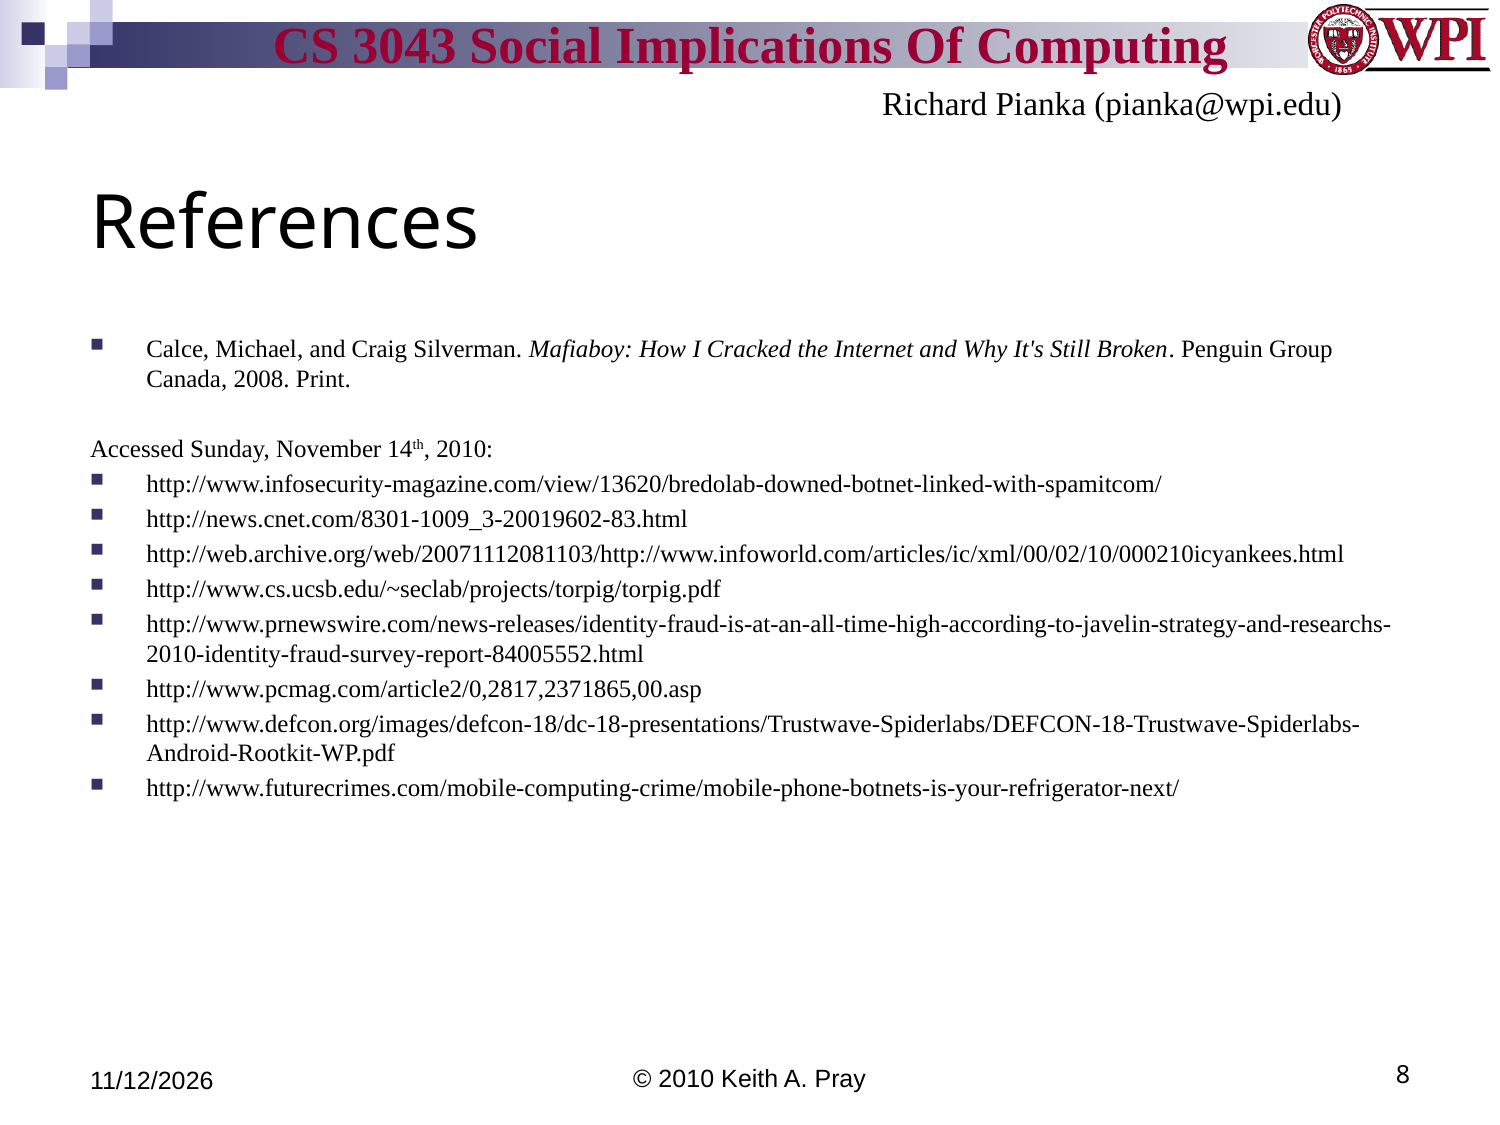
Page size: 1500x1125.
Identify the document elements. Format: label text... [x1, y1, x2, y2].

list Calce, Michael, and Craig Silverman. Mafiaboy: How I Cracked the Internet and Why It's Still Broken. Penguin Group Canada, 2008. Print. Accessed Sunday, November 14th, 2010: http://www.infosecurity-magazine.com/view/13620/bredolab-downed-botnet-linked-with-spamitcom/ http://news.cnet.com/8301-1009_3-20019602-83.html http://web.archive.org/web/20071112081103/http://www.infoworld.com/articles/ic/xml/00/02/10/000210icyankees.html http://www.cs.ucsb.edu/~seclab/projects/torpig/torpig.pdf http://www.prnewswire.com/news-releases/identity-fraud-is-at-an-all-time-high-according-to-javelin-strategy-and-researchs-2010-identity-fraud-survey-report-84005552.html http://www.pcmag.com/article2/0,2817,2371865,00.asp http://www.defcon.org/images/defcon-18/dc-18-presentations/Trustwave-Spiderlabs/DEFCON-18-Trustwave-Spiderlabs-Android-Rootkit-WP.pdf http://www.futurecrimes.com/mobile-computing-crime/mobile-phone-botnets-is-your-refrigerator-next/ [74, 324, 1426, 963]
footer © 2010 Keith A. Pray [512, 1024, 988, 1101]
slide_number 8 [1074, 1024, 1426, 1101]
text_box Richard Pianka (pianka@wpi.edu) [737, 74, 1488, 130]
picture [1308, 3, 1500, 75]
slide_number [74, 1024, 426, 1103]
title References [74, 124, 1426, 313]
